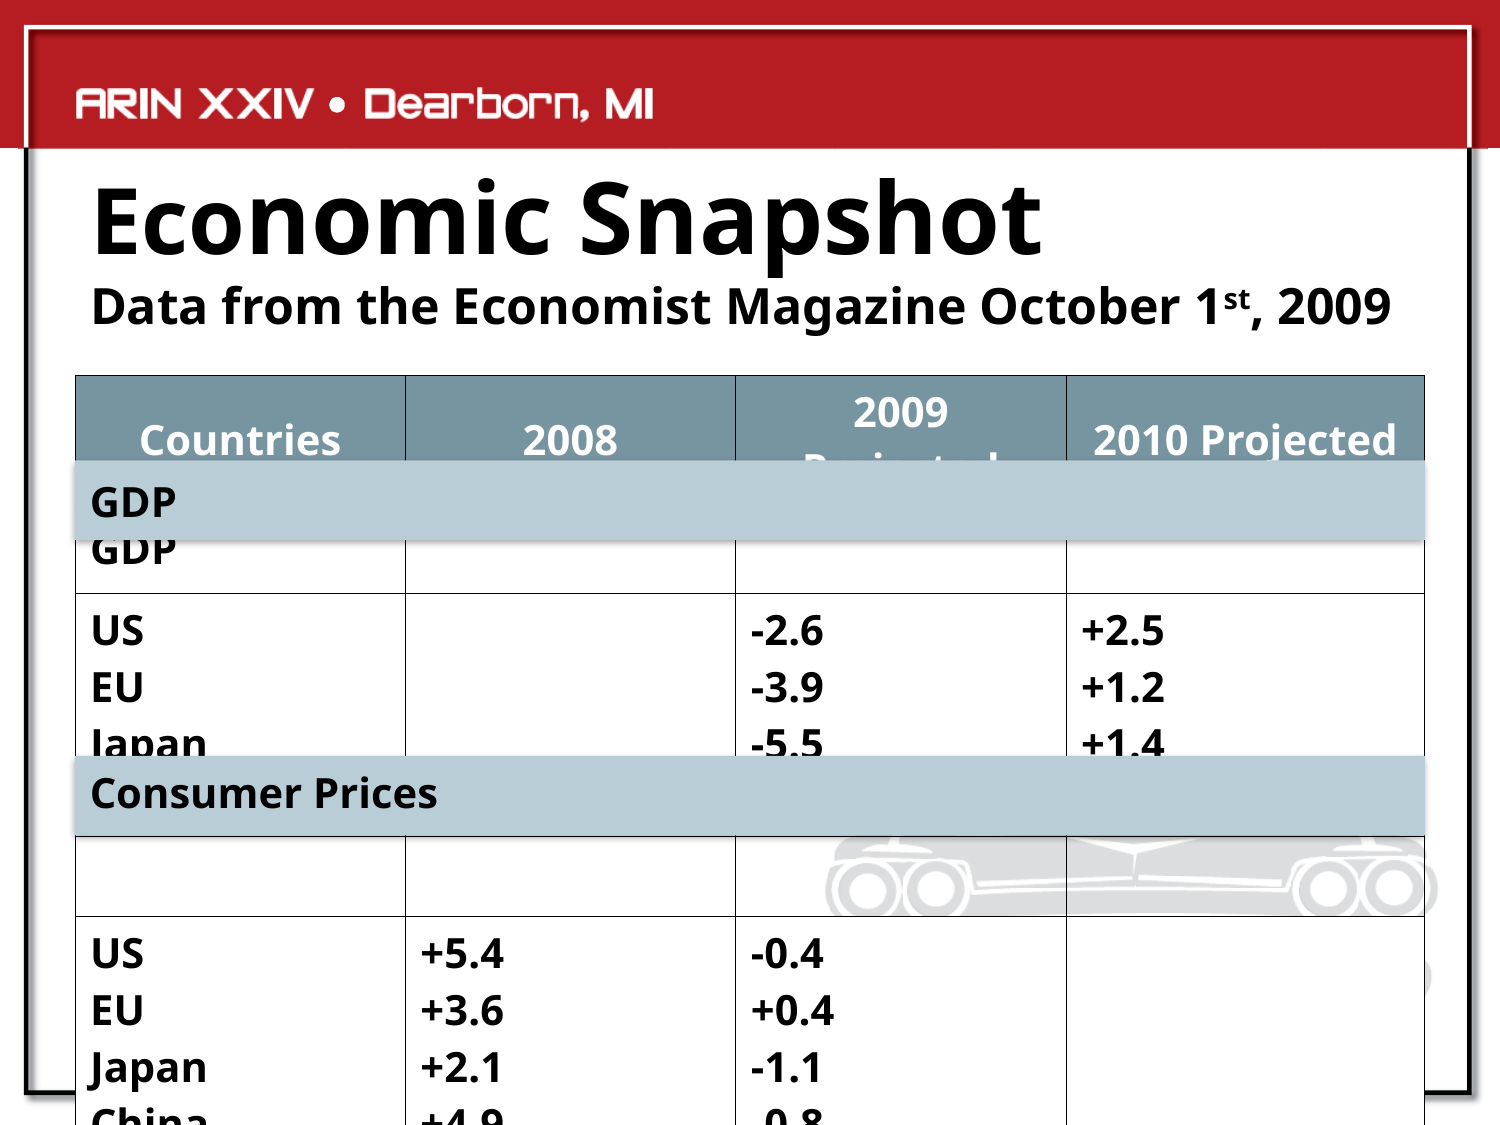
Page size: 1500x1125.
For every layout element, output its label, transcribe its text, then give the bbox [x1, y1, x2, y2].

text_box Consumer Prices [74, 759, 761, 824]
table_cell -2.6 -3.9 -5.5 +8.1 [736, 594, 1066, 754]
text_box GDP [74, 467, 761, 533]
table_cell [736, 547, 1066, 593]
text_box [74, 755, 1426, 836]
table_cell [1067, 546, 1424, 593]
table_cell [406, 547, 735, 593]
table_cell [1067, 843, 1424, 916]
table_cell [406, 594, 735, 754]
table_header Countries [76, 376, 405, 458]
table_cell [1067, 917, 1424, 1125]
table_cell +5.4 +3.6 +2.1 +4.9 [406, 917, 735, 1125]
table_cell [76, 844, 405, 916]
table_header 2010 Projected [1067, 376, 1424, 459]
text_box [74, 460, 1426, 541]
table_cell -0.4 +0.4 -1.1 -0.8 [736, 917, 1066, 1125]
table_header 2008 [406, 376, 735, 458]
table_cell GDP [76, 546, 405, 593]
table_cell US EU Japan China [76, 917, 405, 1125]
table_cell +2.5 +1.2 +1.4 +8.5 [1067, 594, 1424, 755]
table_cell US EU Japan China [76, 594, 405, 754]
title Economic Snapshot Data from the Economist Magazine October 1st, 2009 [74, 151, 1426, 340]
table_header 2009 Projected [736, 376, 1066, 458]
table_cell [736, 844, 1066, 916]
table_cell [406, 844, 735, 916]
